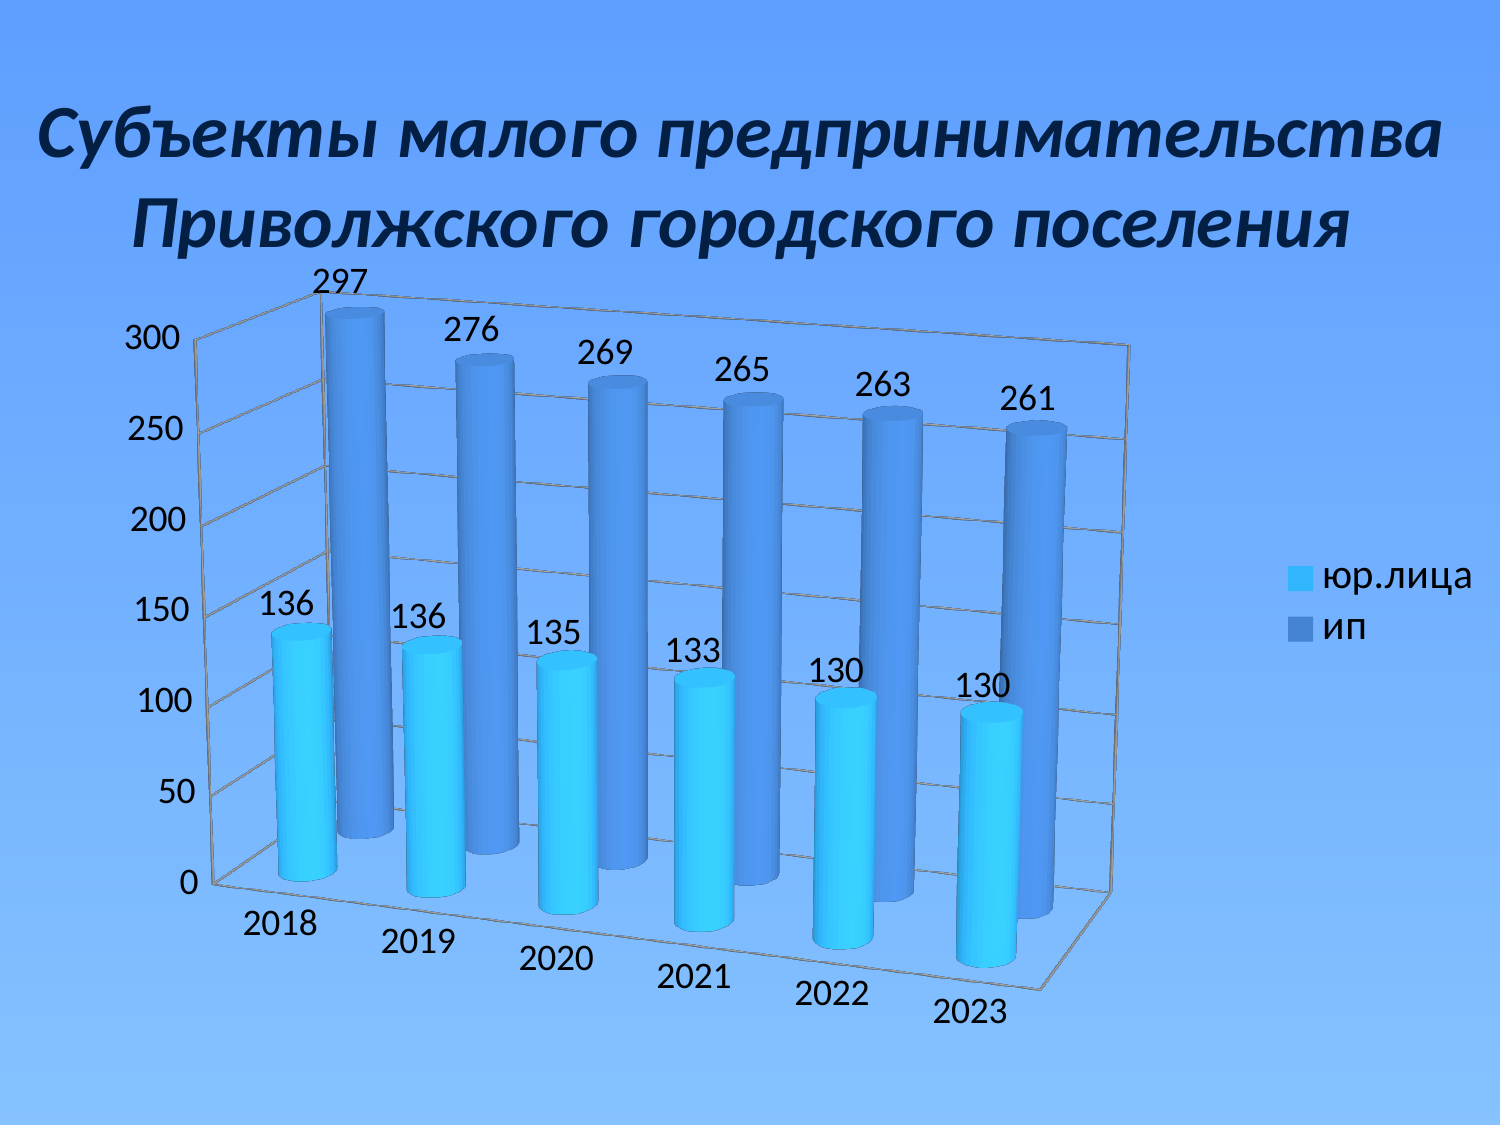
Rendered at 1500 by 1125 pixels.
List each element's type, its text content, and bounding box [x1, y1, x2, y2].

chart [40, 124, 1500, 1083]
title Субъекты малого предпринимательства Приволжского городского поселения [0, 30, 1483, 315]
